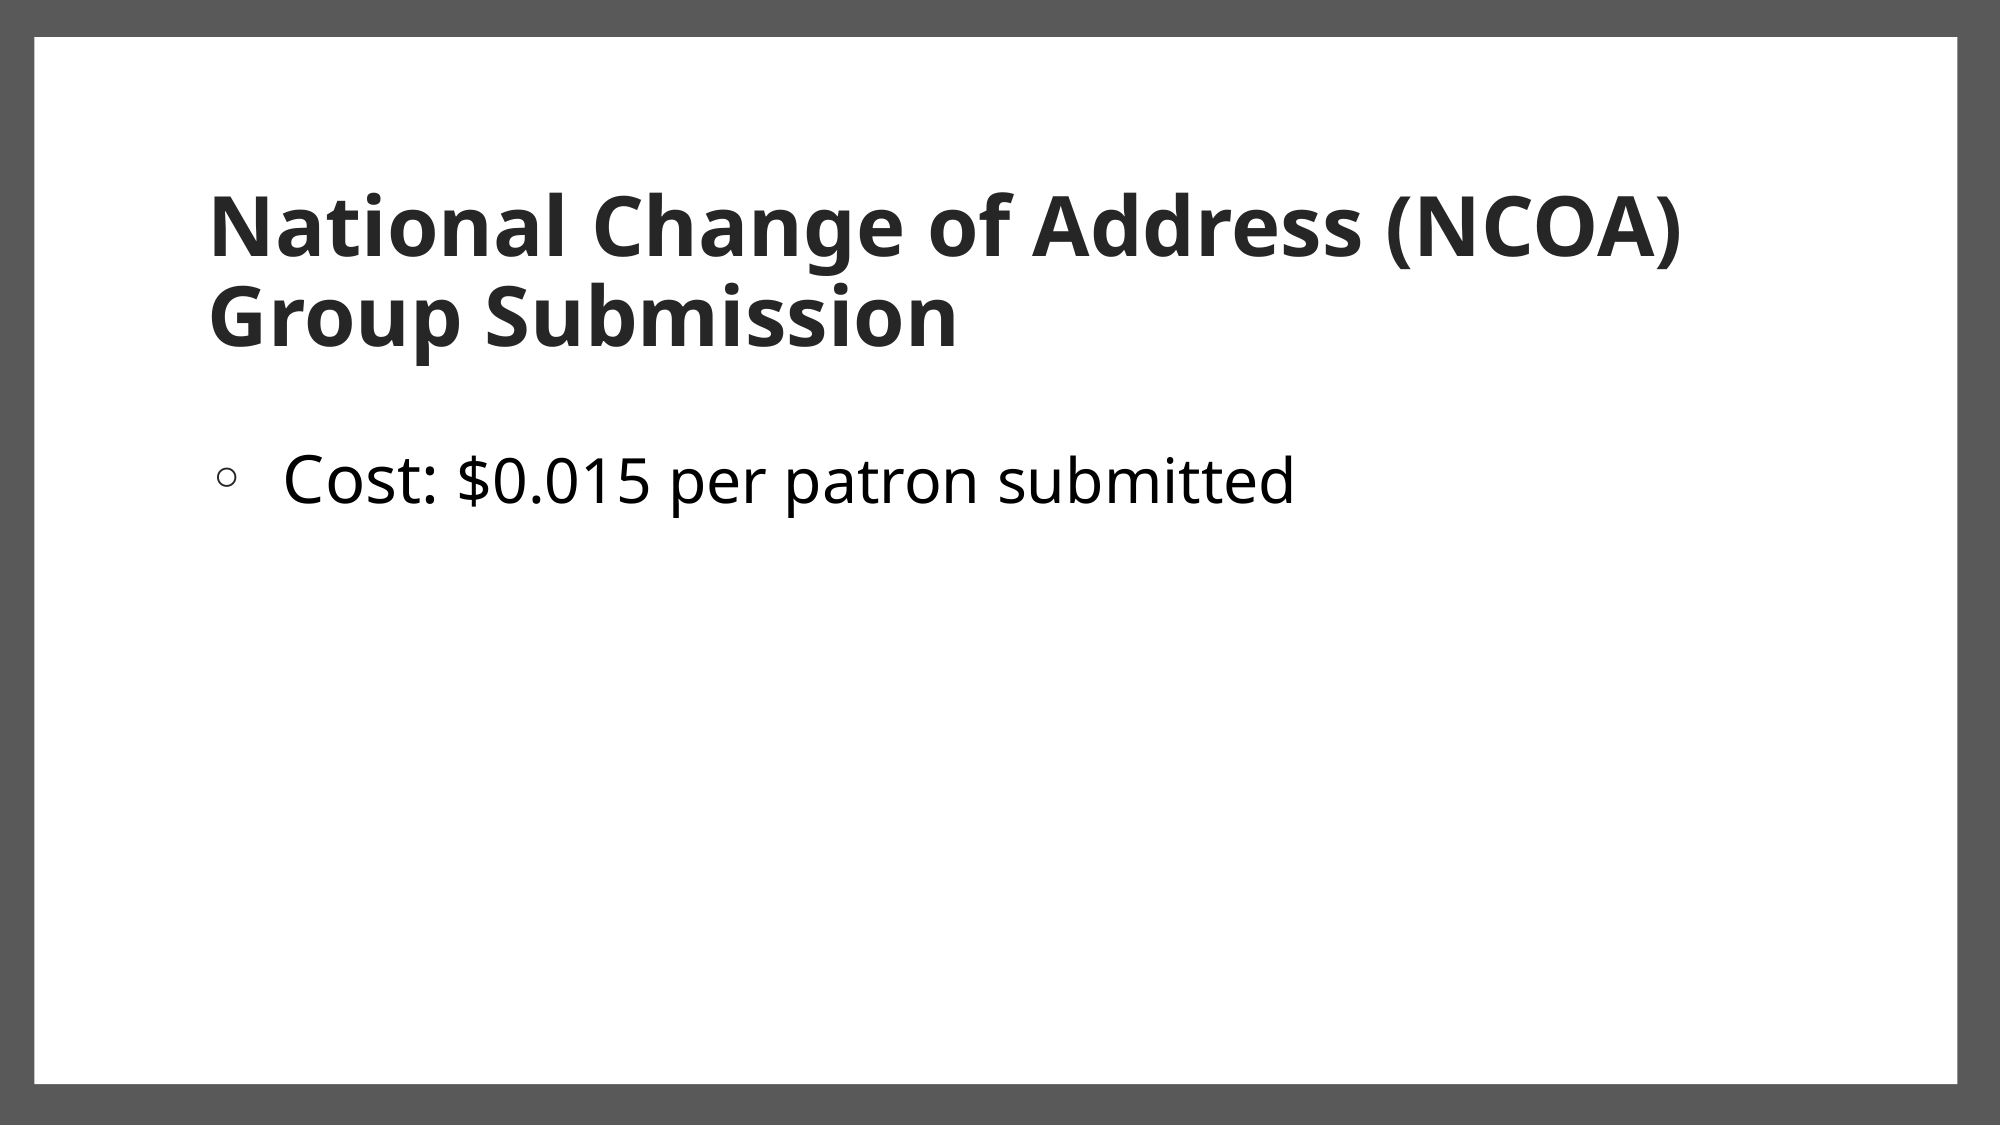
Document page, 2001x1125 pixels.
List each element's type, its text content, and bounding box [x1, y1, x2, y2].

title National Change of Address (NCOA) Group Submission [192, 142, 1800, 382]
text_box [0, 0, 2000, 1125]
text_box [34, 37, 1958, 1085]
list Cost: $0.015 per patron submitted [192, 382, 1800, 979]
